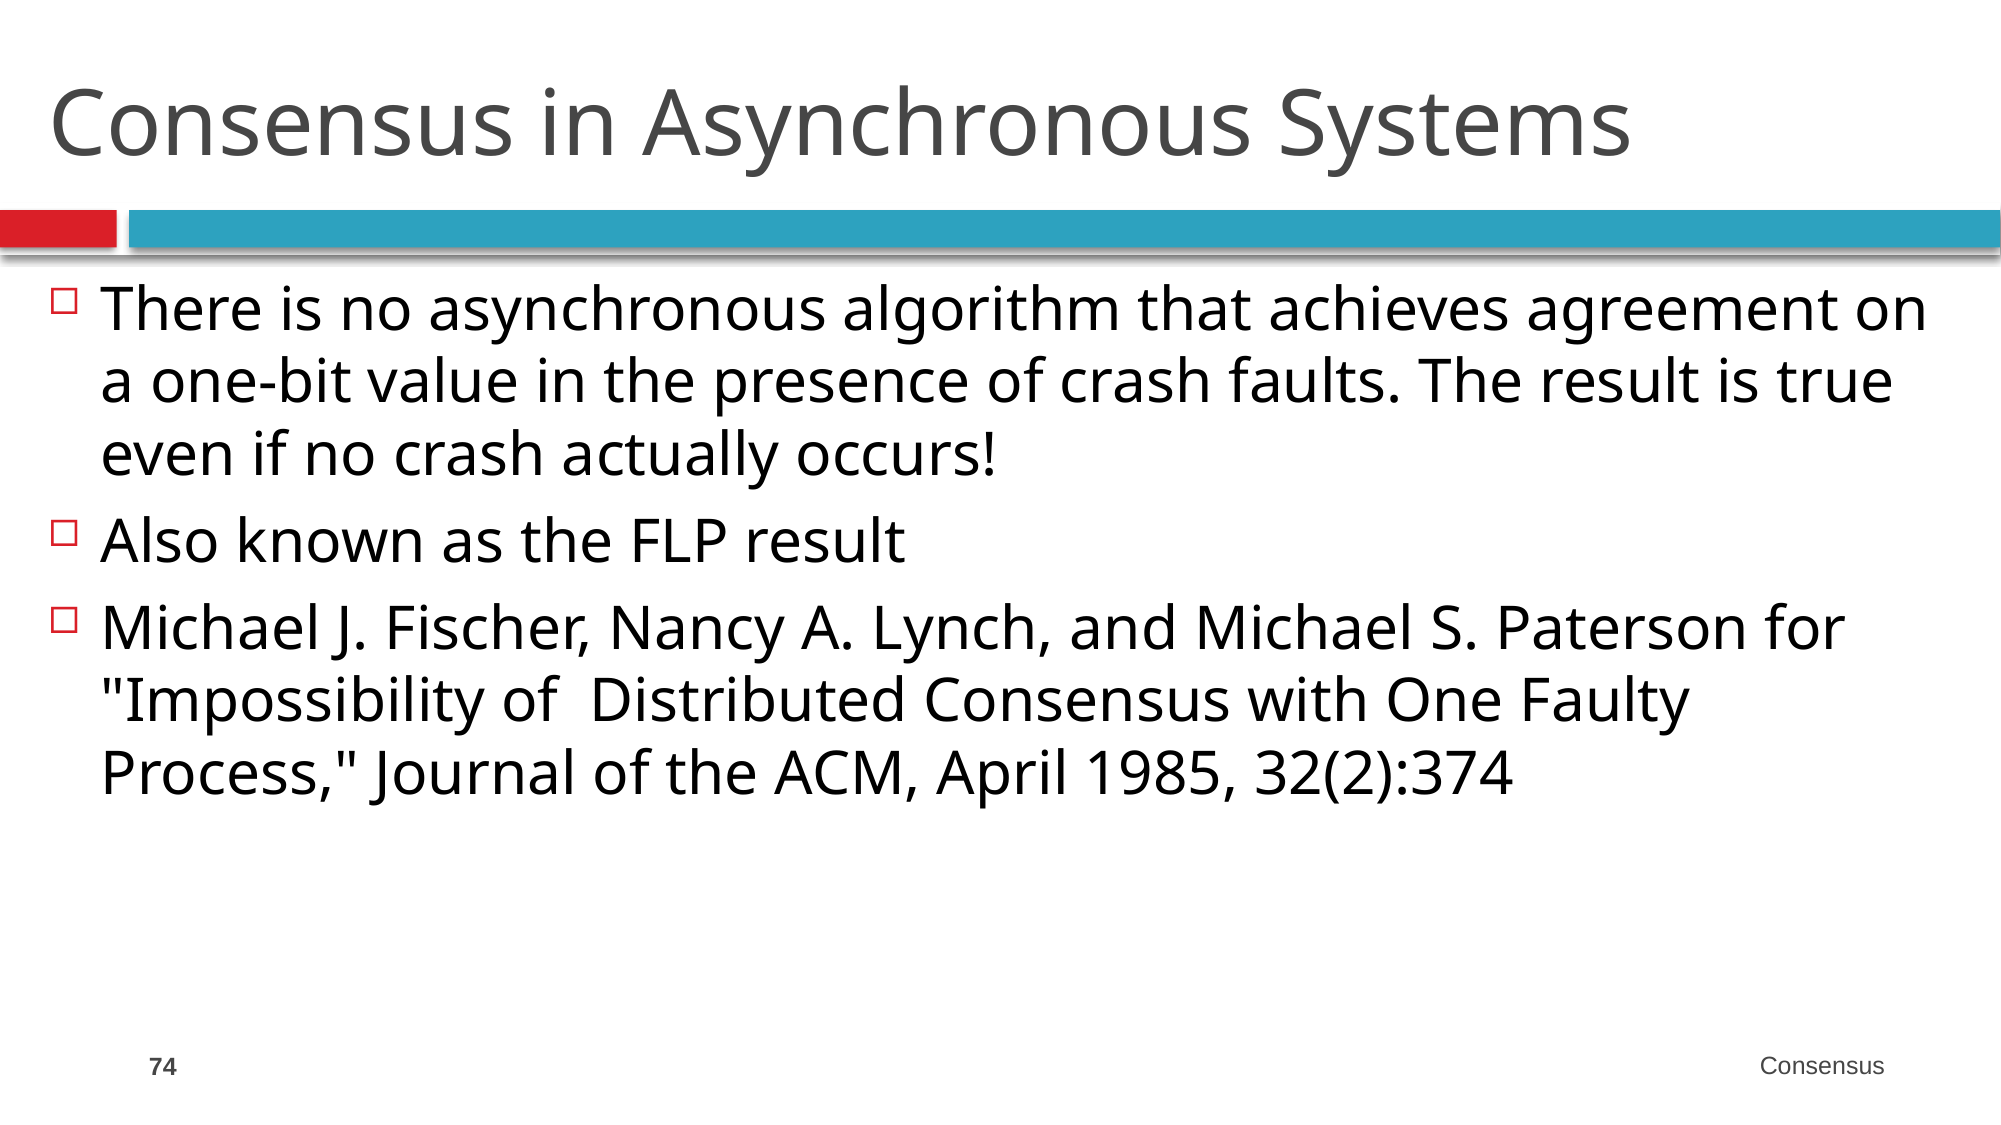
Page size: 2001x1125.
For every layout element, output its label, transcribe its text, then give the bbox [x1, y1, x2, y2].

title Consensus in Asynchronous Systems [33, 37, 1967, 200]
footer Consensus [1133, 1042, 1900, 1103]
list There is no asynchronous algorithm that achieves agreement on a one-bit value in the presence of crash faults. The result is true even if no crash actually occurs! Also known as the FLP result Michael J. Fischer, Nancy A. Lynch, and Michael S. Paterson for "Impossibility of Distributed Consensus with One Faulty Process," Journal of the ACM, April 1985, 32(2):374 [33, 262, 1967, 1100]
slide_number 74 [134, 1042, 568, 1103]
